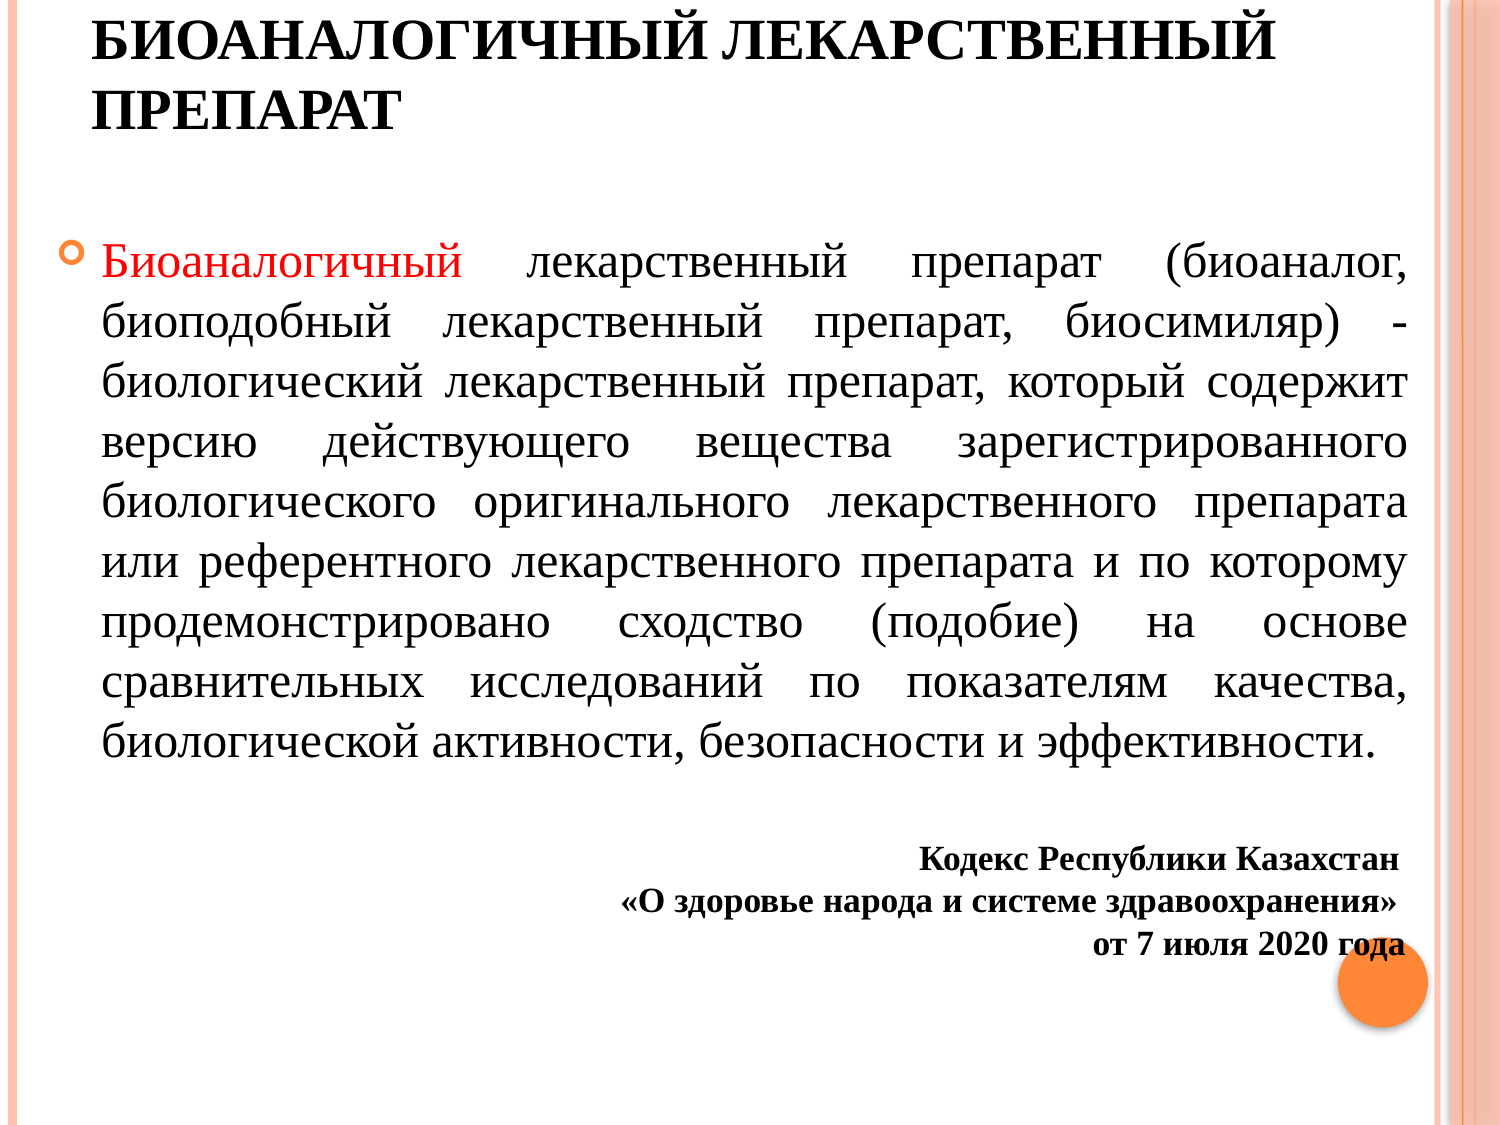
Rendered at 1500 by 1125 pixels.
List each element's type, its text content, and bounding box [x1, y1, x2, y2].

list Биоаналогичный лекарственный препарат (биоаналог, биоподобный лекарственный препарат, биосимиляр) - биологический лекарственный препарат, который содержит версию действующего вещества зарегистрированного биологического оригинального лекарственного препарата или референтного лекарственного препарата и по которому продемонстрировано сходство (подобие) на основе сравнительных исследований по показателям качества, биологической активности, безопасности и эффективности. Кодекс Республики Казахстан «О здоровье народа и системе здравоохранения» от 7 июля 2020 года [41, 219, 1424, 1071]
title Биоаналогичный лекарственный препарат [76, 30, 1437, 219]
